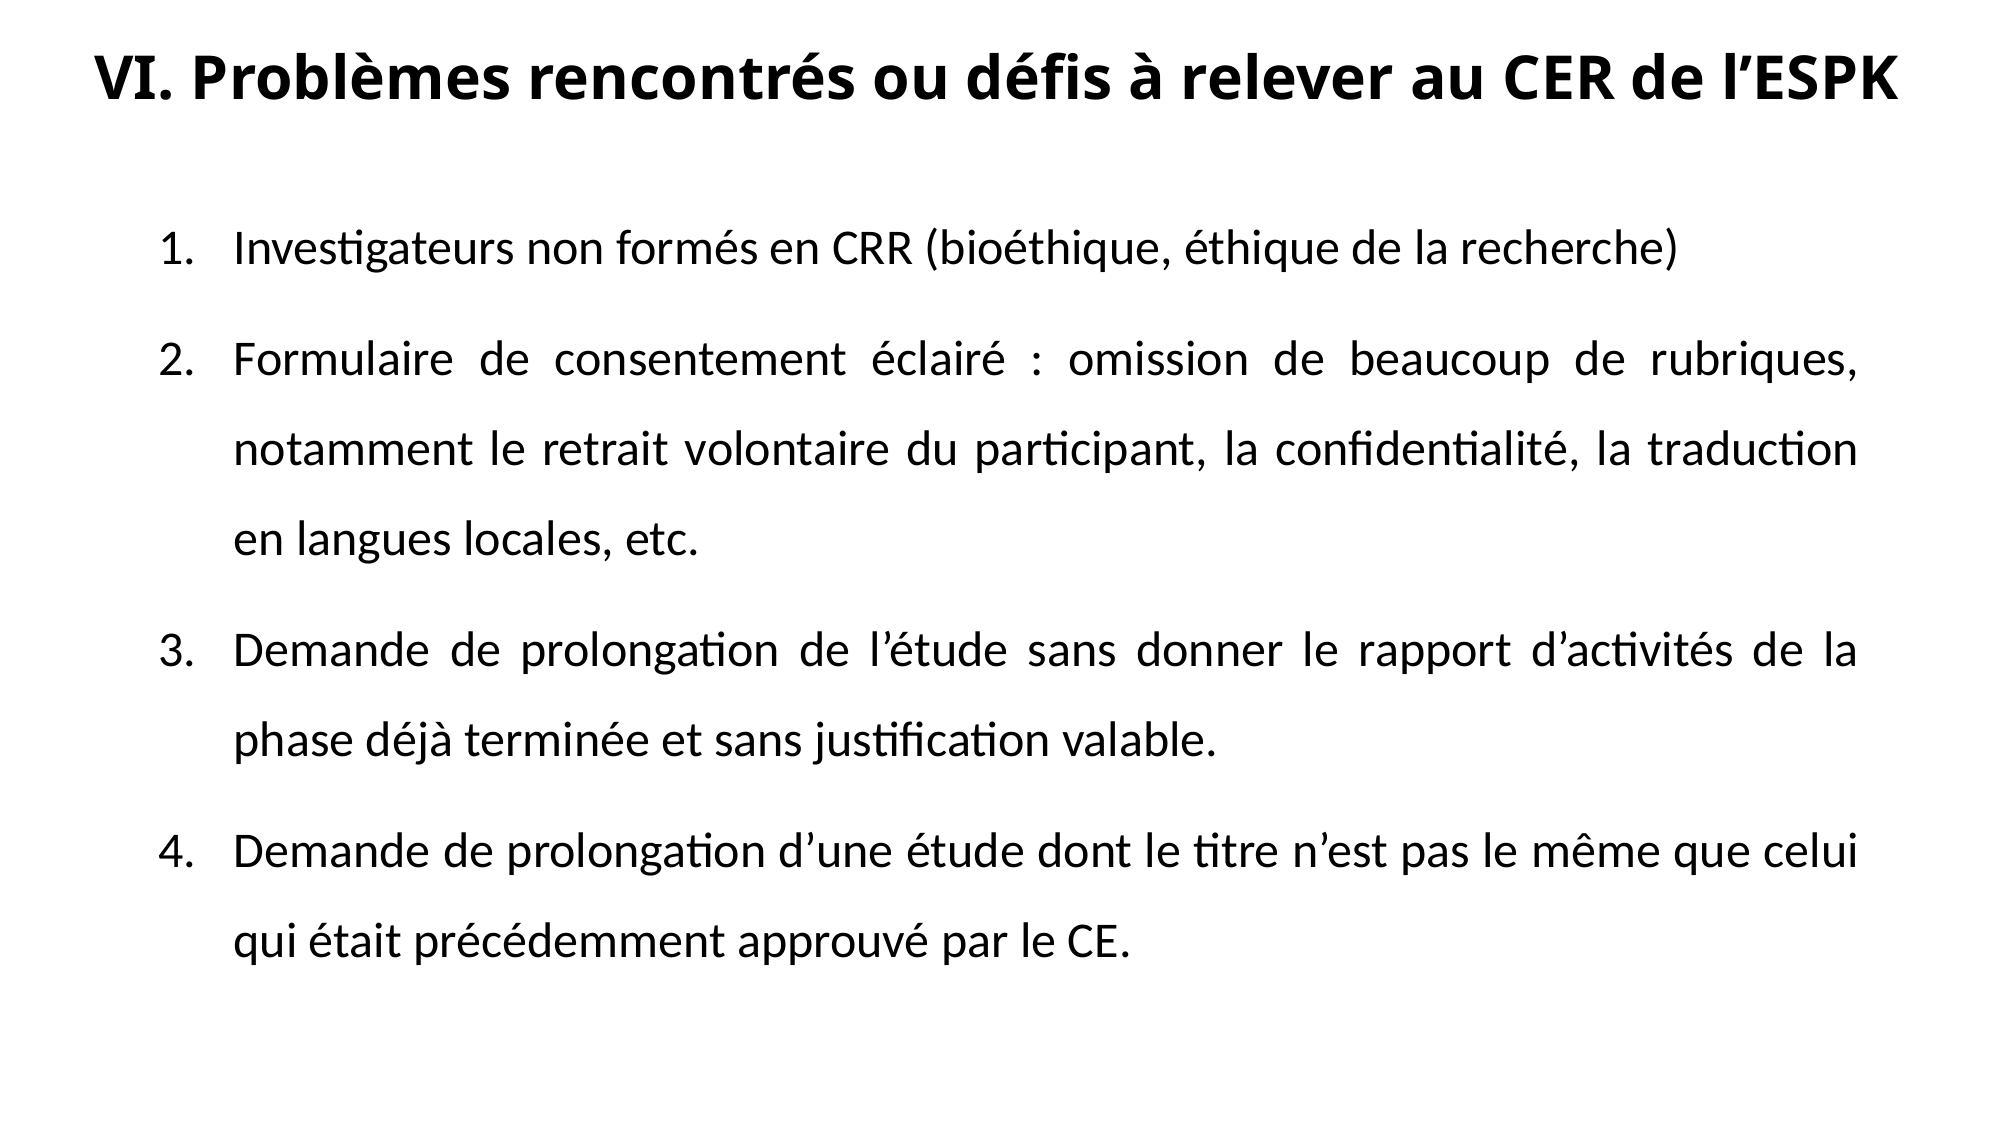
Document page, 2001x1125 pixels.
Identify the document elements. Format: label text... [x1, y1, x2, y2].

list Investigateurs non formés en CRR (bioéthique, éthique de la recherche) Formulaire de consentement éclairé : omission de beaucoup de rubriques, notamment le retrait volontaire du participant, la confidentialité, la traduction en langues locales, etc. Demande de prolongation de l’étude sans donner le rapport d’activités de la phase déjà terminée et sans justification valable. Demande de prolongation d’une étude dont le titre n’est pas le même que celui qui était précédemment approuvé par le CE. [143, 177, 1875, 975]
title VI. Problèmes rencontrés ou défis à relever au CER de l’ESPK [12, 11, 1982, 148]
